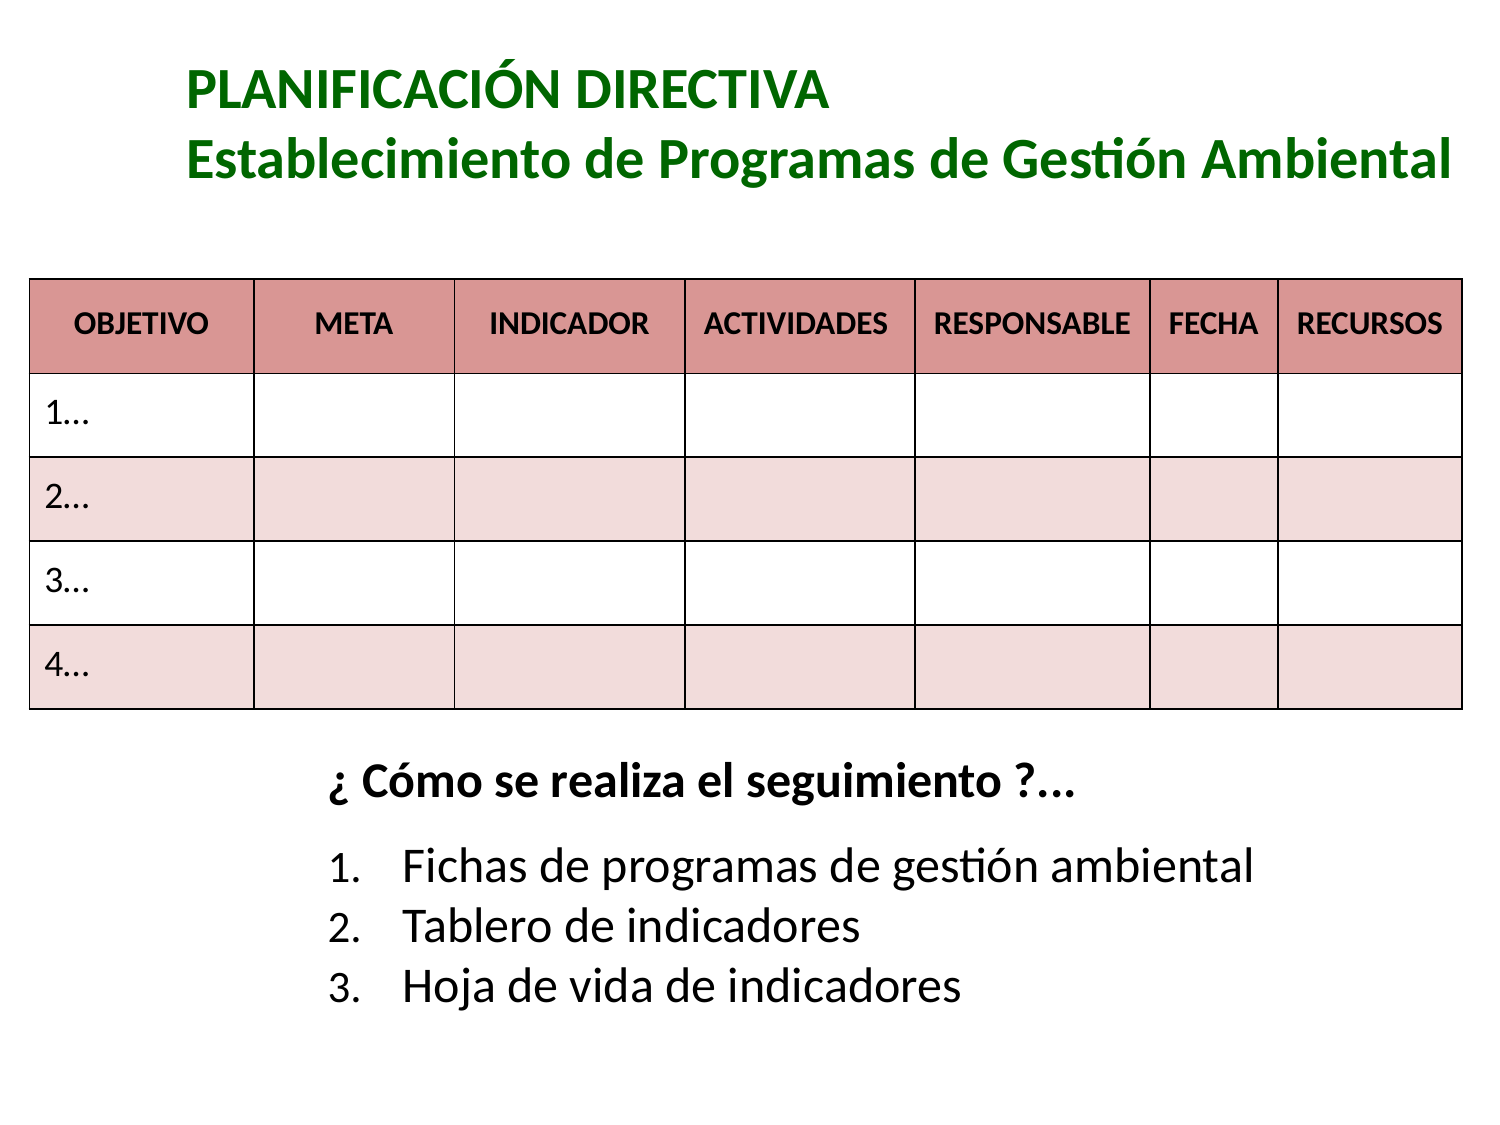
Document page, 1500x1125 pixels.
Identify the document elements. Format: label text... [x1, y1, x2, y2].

table_cell [455, 626, 684, 708]
table_cell 4… [30, 626, 253, 708]
table_cell [455, 542, 684, 624]
table_header RECURSOS [1279, 280, 1461, 373]
table_cell [686, 374, 914, 456]
table_cell [916, 626, 1149, 708]
table_header INDICADOR [455, 280, 684, 373]
table_cell [255, 374, 454, 456]
table_cell [1151, 458, 1277, 540]
table_cell [1151, 374, 1277, 456]
table_cell [916, 458, 1149, 540]
text_box ¿ Cómo se realiza el seguimiento ?... Fichas de programas de gestión ambiental Tablero de indicadores Hoja de vida de indicadores [312, 740, 1282, 1021]
table_cell [255, 542, 454, 624]
table_cell [916, 374, 1149, 456]
table_cell [1279, 458, 1461, 540]
table_cell [1279, 542, 1461, 624]
table_cell 2… [30, 458, 253, 540]
table_cell [1151, 542, 1277, 624]
table_cell [686, 542, 914, 624]
table_cell [686, 458, 914, 540]
table_cell [255, 458, 454, 540]
table_header META [255, 280, 454, 373]
table_cell [1279, 374, 1461, 456]
table_cell [686, 626, 914, 708]
text_box PLANIFICACIÓN DIRECTIVA Establecimiento de Programas de Gestión Ambiental [171, 42, 1500, 198]
table_header FECHA [1151, 280, 1277, 373]
table_cell 1… [30, 374, 253, 456]
table_cell [1279, 626, 1461, 708]
table_cell 3… [30, 542, 253, 624]
table_cell [255, 626, 454, 708]
table_header RESPONSABLE [916, 280, 1149, 373]
table_cell [916, 542, 1149, 624]
table_header OBJETIVO [30, 280, 253, 373]
table_header ACTIVIDADES [686, 280, 914, 373]
table_cell [1151, 626, 1277, 708]
table_cell [455, 374, 684, 456]
table_cell [455, 458, 684, 540]
